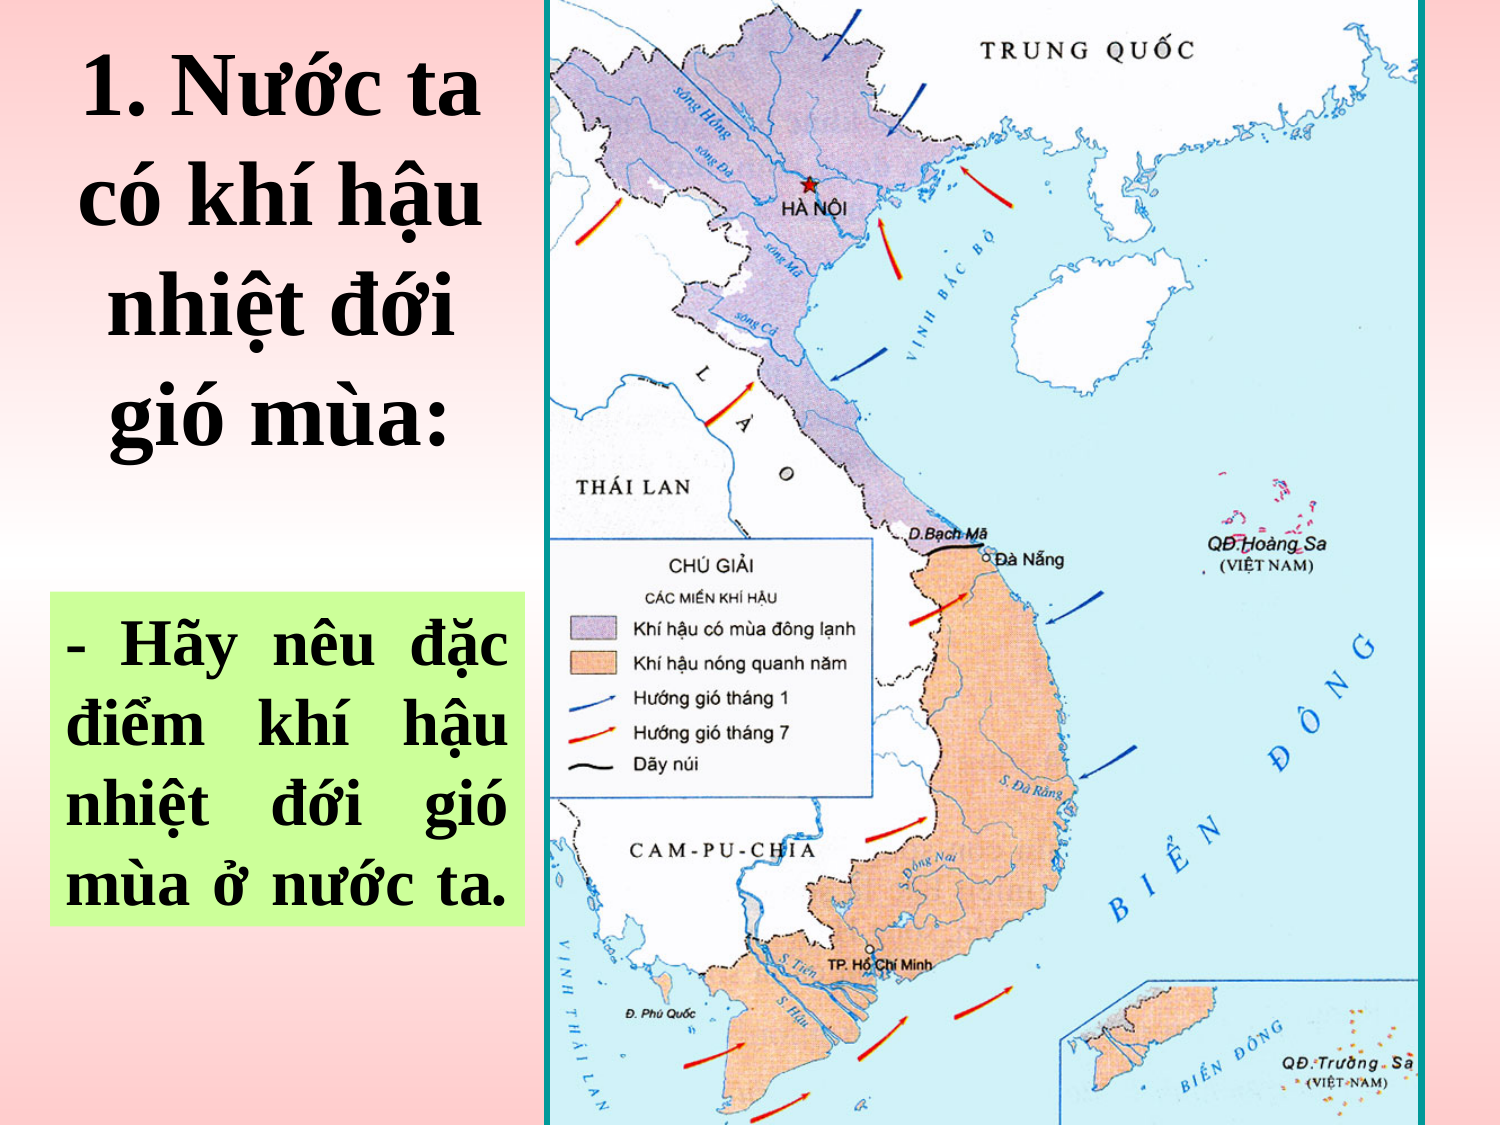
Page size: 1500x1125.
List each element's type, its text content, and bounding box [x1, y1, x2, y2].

picture [549, 0, 1419, 1125]
text_box - Hãy nêu đặc điểm khí hậu nhiệt đới gió mùa ở nước ta. [50, 591, 525, 927]
title 1. Nước ta có khí hậu nhiệt đới gió mùa: [50, 149, 513, 338]
